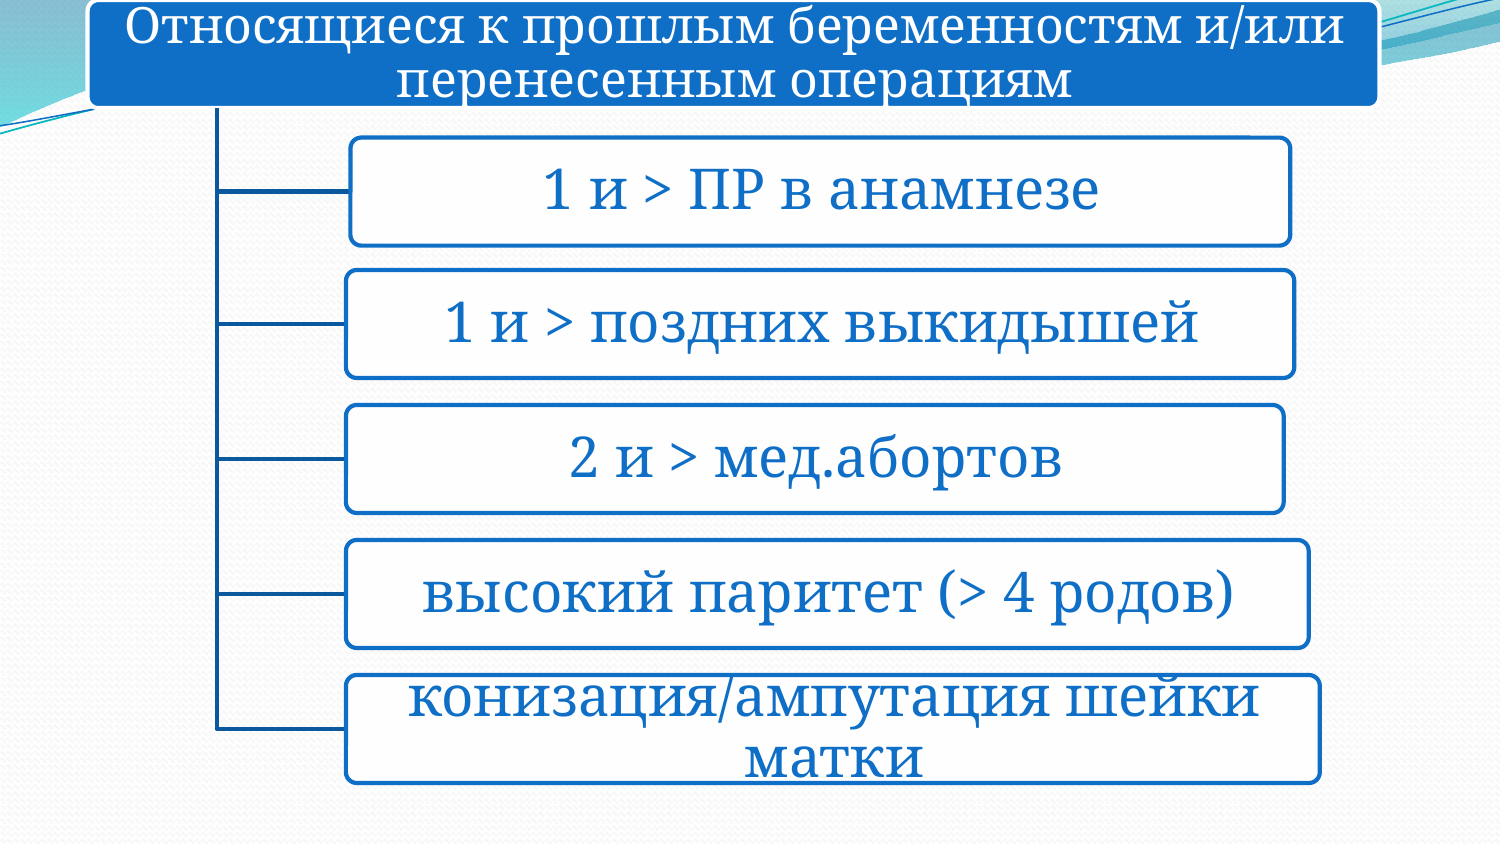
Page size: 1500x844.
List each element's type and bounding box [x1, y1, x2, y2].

list [41, 0, 1426, 784]
